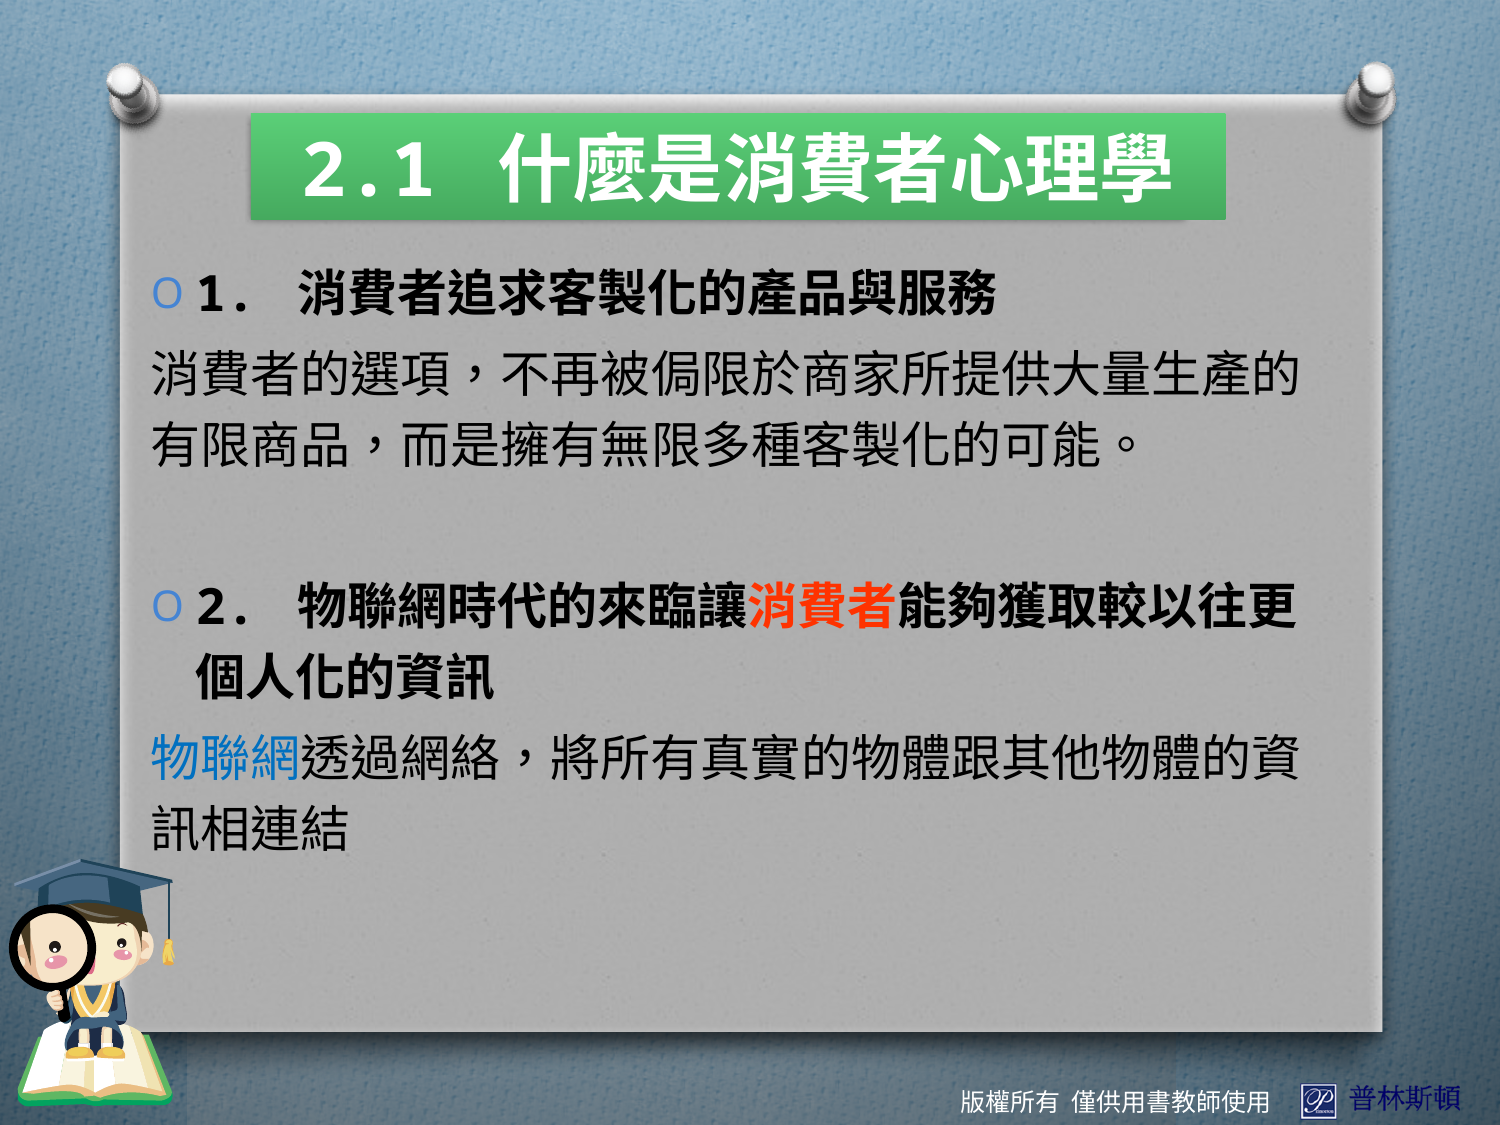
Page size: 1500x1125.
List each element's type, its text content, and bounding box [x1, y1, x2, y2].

list 1. 消費者追求客製化的產品與服務 消費者的選項，不再被侷限於商家所提供大量生產的有限商品，而是擁有無限多種客製化的可能。 2. 物聯網時代的來臨讓消費者能夠獲取較以往更個人化的資訊 物聯網透過網絡，將所有真實的物體跟其他物體的資訊相連結 [135, 243, 1353, 1012]
text_box 2.1 什麼是消費者心理學 [250, 113, 1226, 220]
picture [75, 29, 198, 153]
picture [1300, 1071, 1482, 1125]
picture [1317, 35, 1439, 156]
